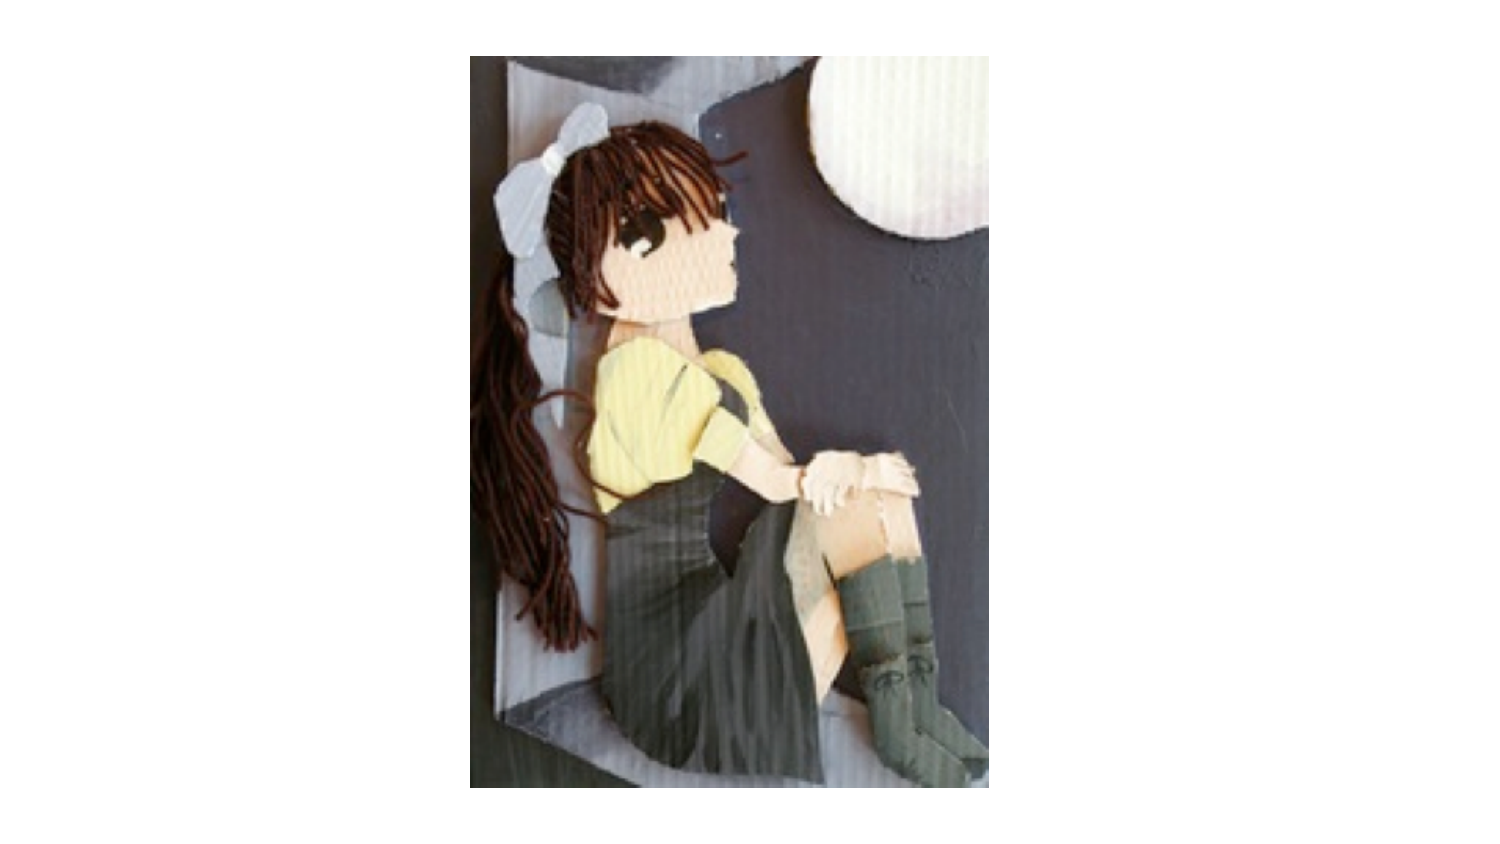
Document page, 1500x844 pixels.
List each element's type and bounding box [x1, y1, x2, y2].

picture [470, 56, 989, 788]
